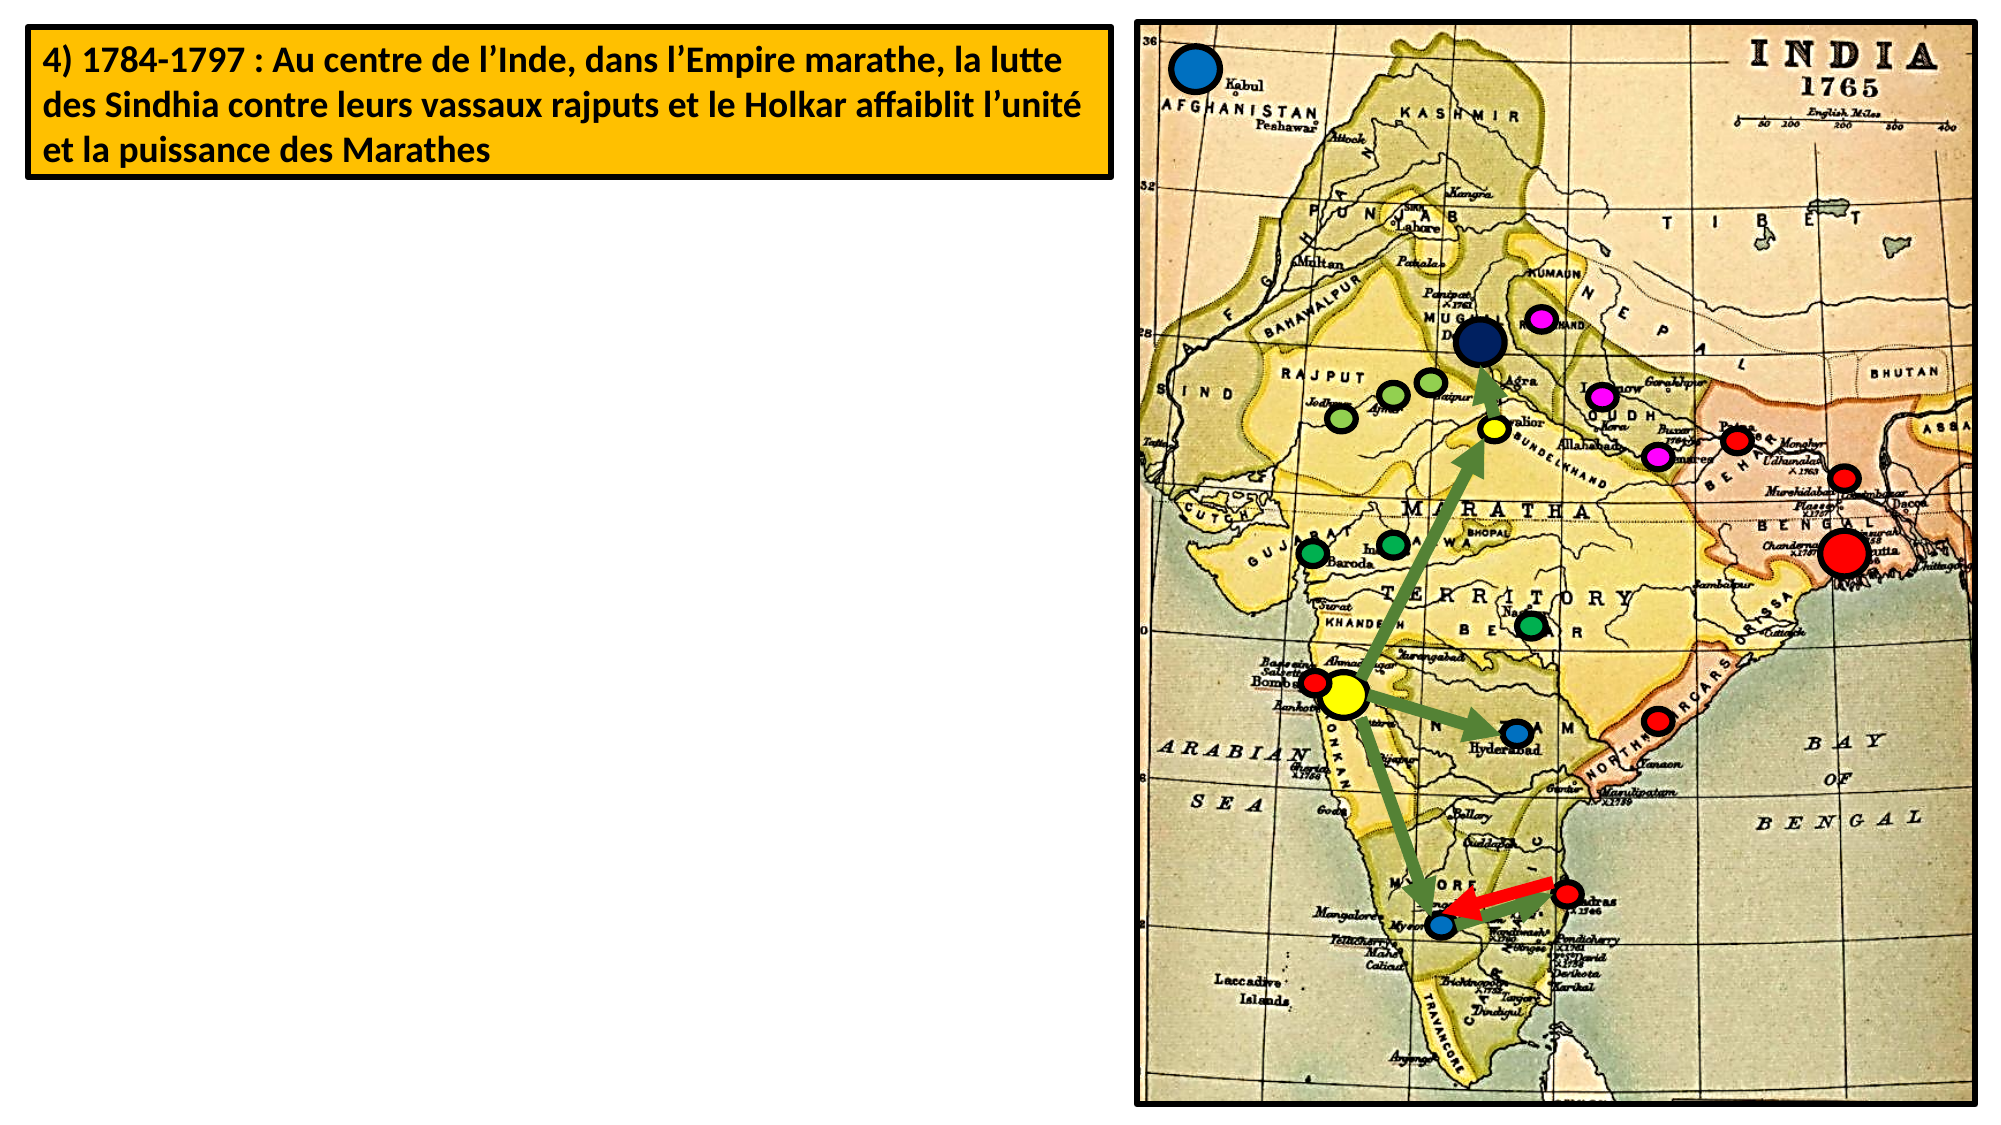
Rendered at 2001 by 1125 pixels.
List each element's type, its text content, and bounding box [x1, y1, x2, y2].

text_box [1360, 717, 1432, 917]
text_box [1455, 914, 1554, 926]
picture [1139, 25, 1973, 1102]
text_box 4) 1784-1797 : Au centre de l’Inde, dans l’Empire marathe, la lutte des Sindhia contre leurs vassaux rajputs et le Holkar affaiblit l’unité et la puissance des Marathes [27, 27, 1112, 177]
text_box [1480, 365, 1495, 417]
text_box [1367, 694, 1502, 736]
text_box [1360, 437, 1485, 679]
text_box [1441, 882, 1554, 914]
